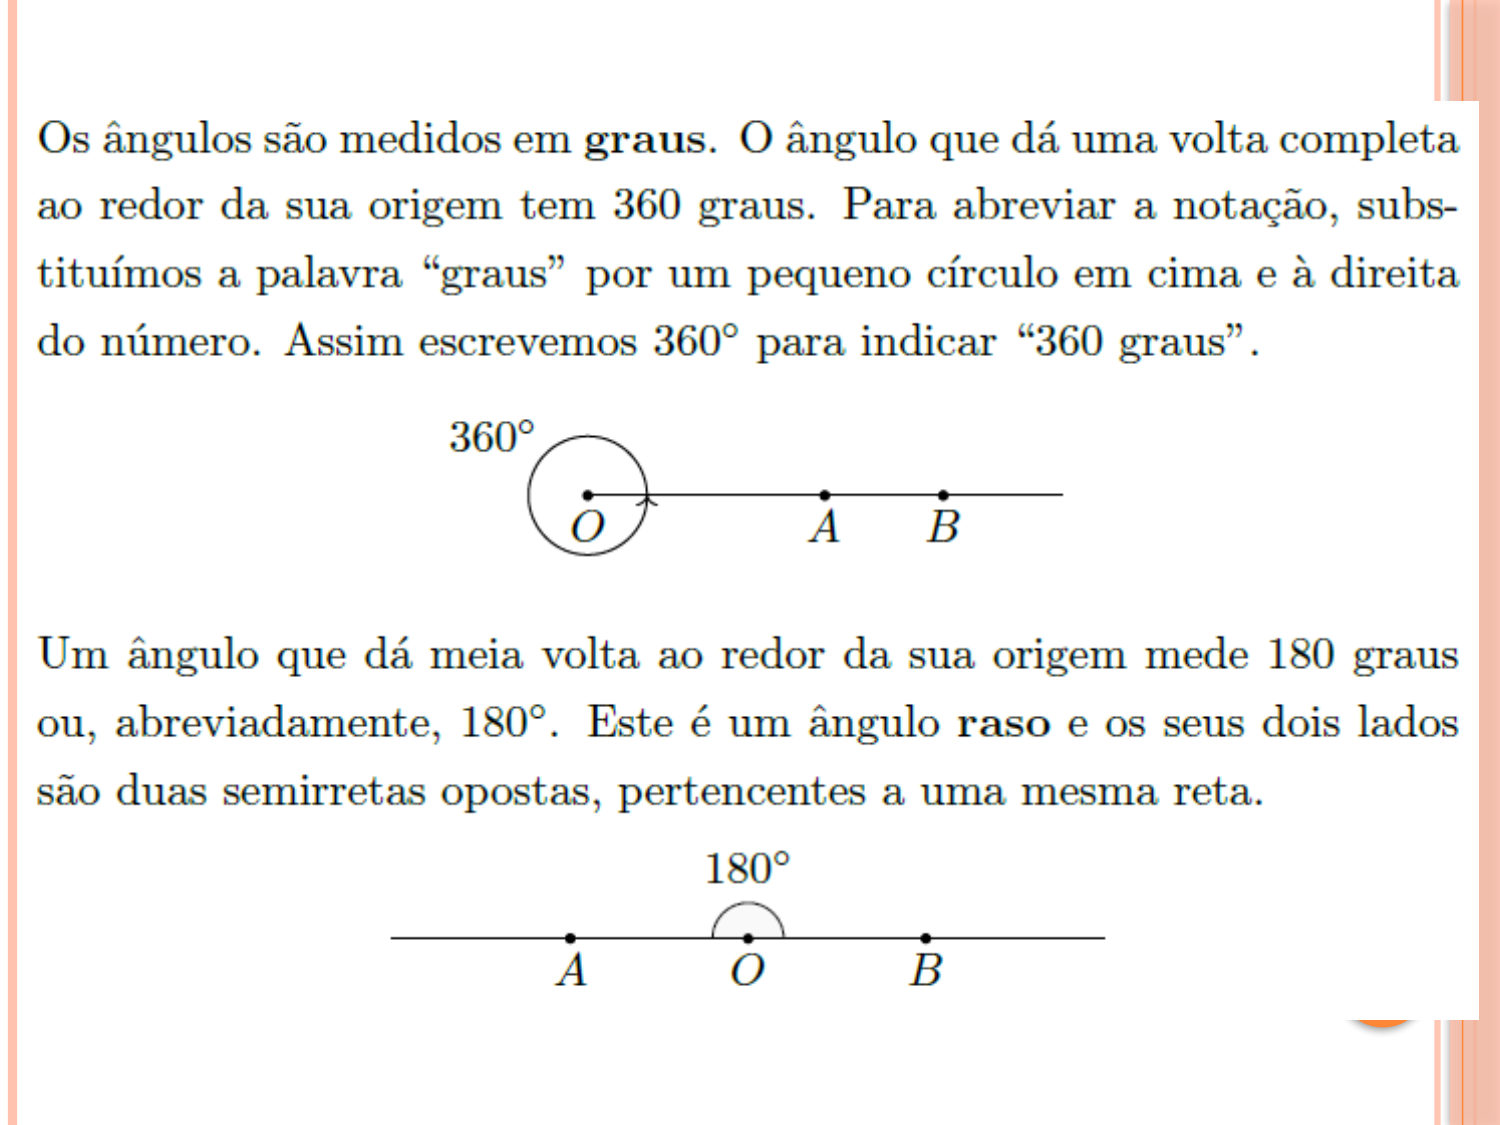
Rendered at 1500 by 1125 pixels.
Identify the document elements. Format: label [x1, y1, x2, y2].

list [24, 101, 1479, 1021]
